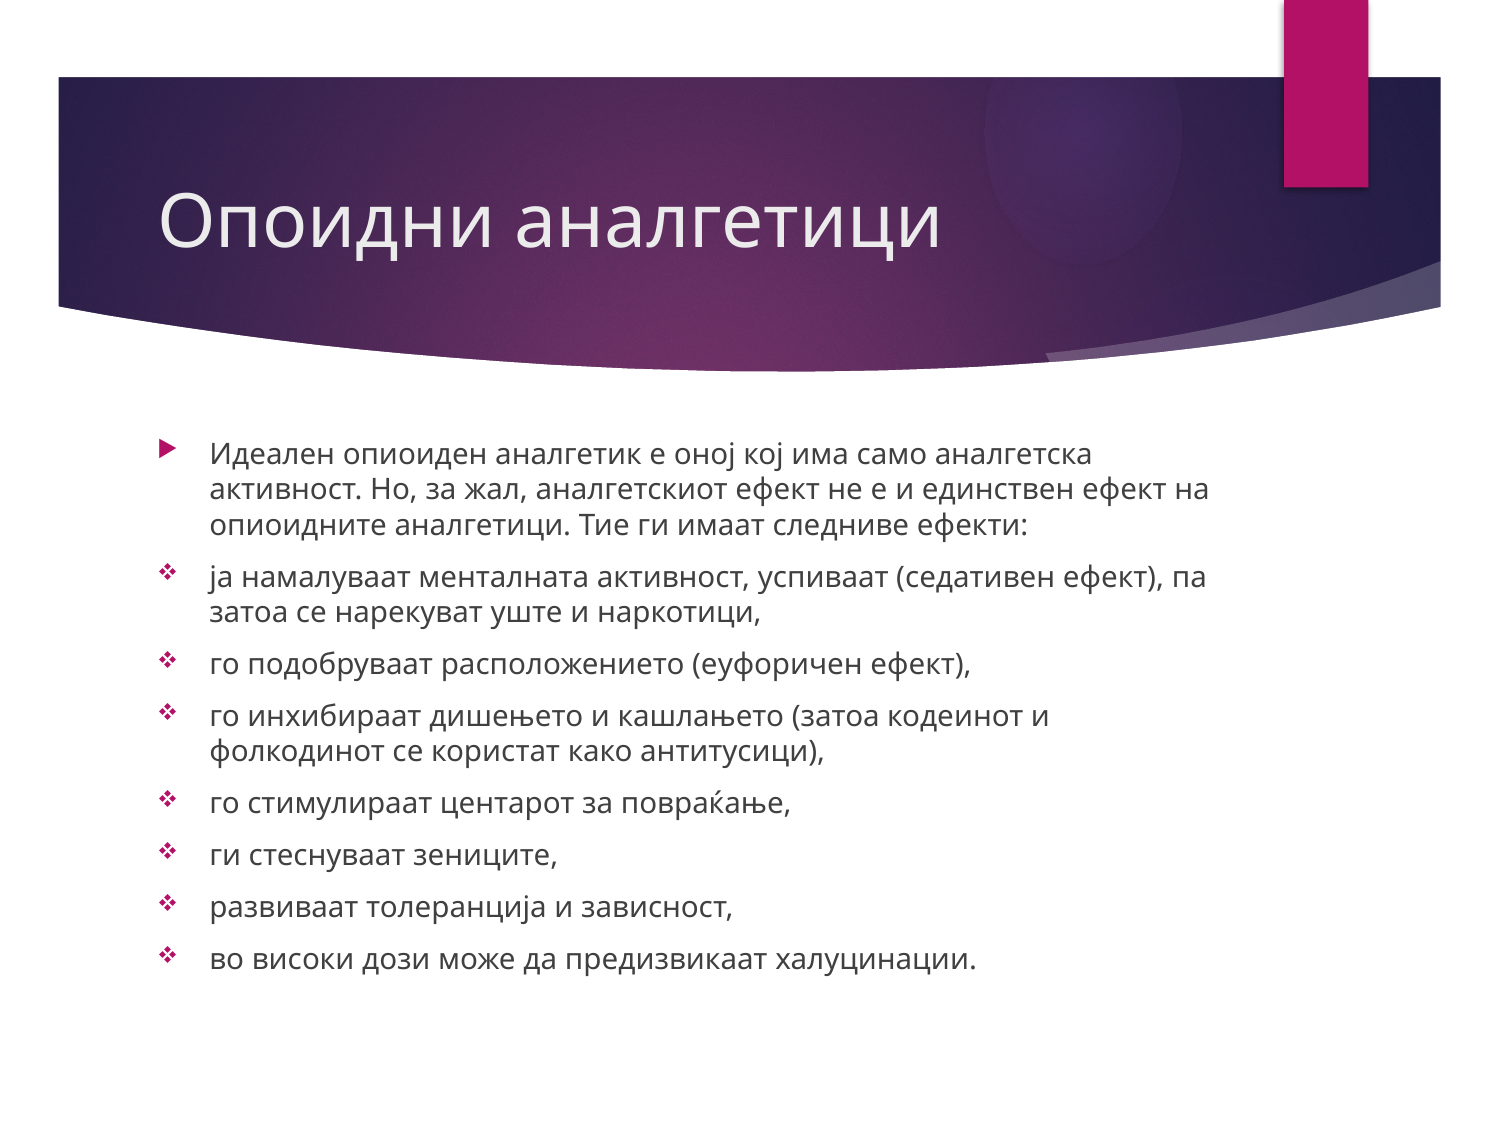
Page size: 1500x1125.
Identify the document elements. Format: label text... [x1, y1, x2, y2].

title Опоидни аналгетици [142, 159, 1220, 276]
list Идеален опиоиден аналгетик е оној кој има само аналгетска активност. Но, за жал, аналгетскиот ефект не е и единствен ефект на опиоидните аналгетици. Тие ги имаат следниве ефекти: ја намалуваат менталната активност, успиваат (седативен ефект), па затоа се нарекуват уште и наркотици, го подобруваат расположението (еуфоричен ефект), го инхибираат дишењето и кашлањето (затоа кодеинот и фолкодинот се користат како антитусици), го стимулираат центарот за повраќање, ги стеснуваат зениците, развиваат толеранција и зависност, во високи дози може да предизвикаат халуцинации. [142, 427, 1228, 988]
